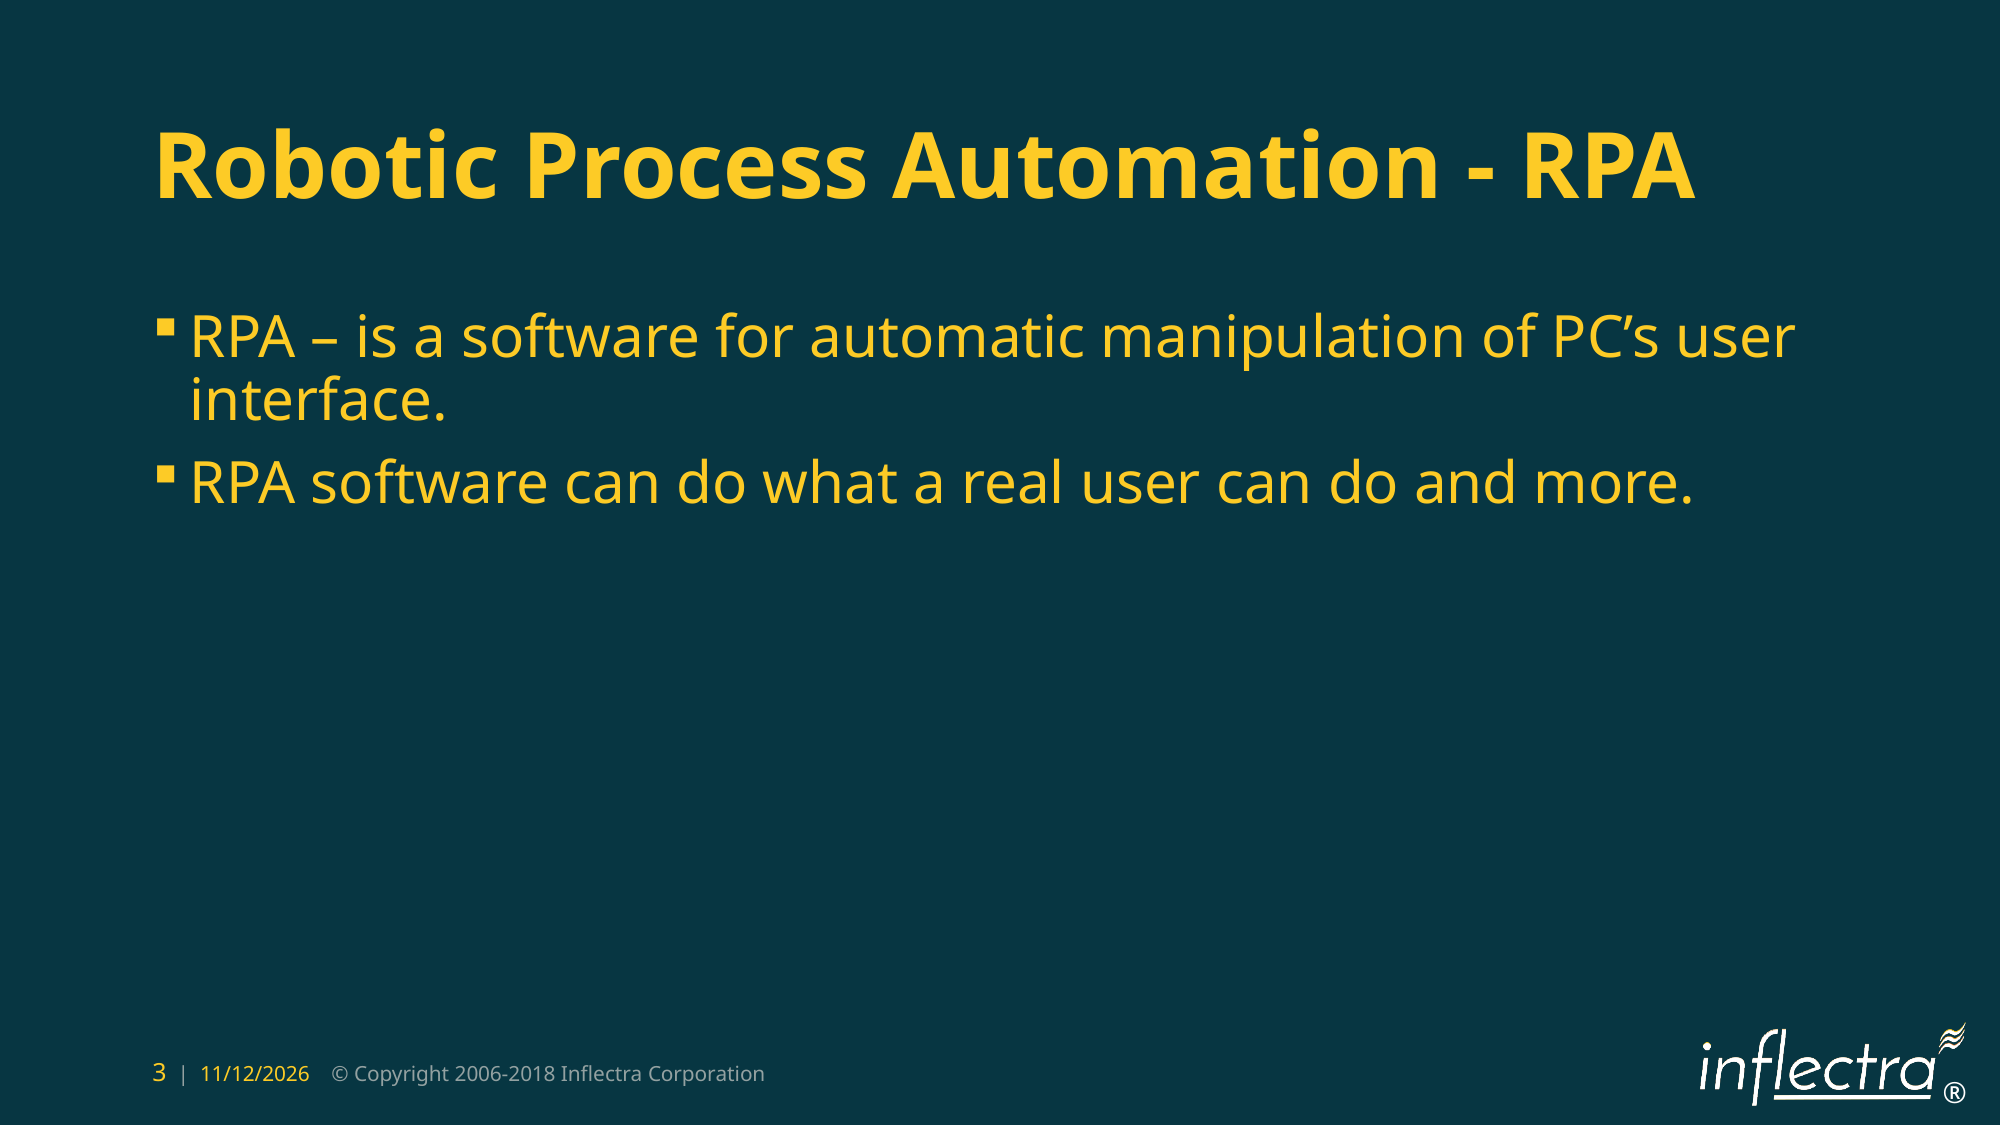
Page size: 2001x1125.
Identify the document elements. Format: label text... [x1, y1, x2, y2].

list RPA – is a software for automatic manipulation of PC’s user interface. RPA software can do what a real user can do and more. [137, 299, 1863, 1014]
title Robotic Process Automation - RPA [137, 59, 1863, 278]
picture [1692, 1016, 1971, 1112]
